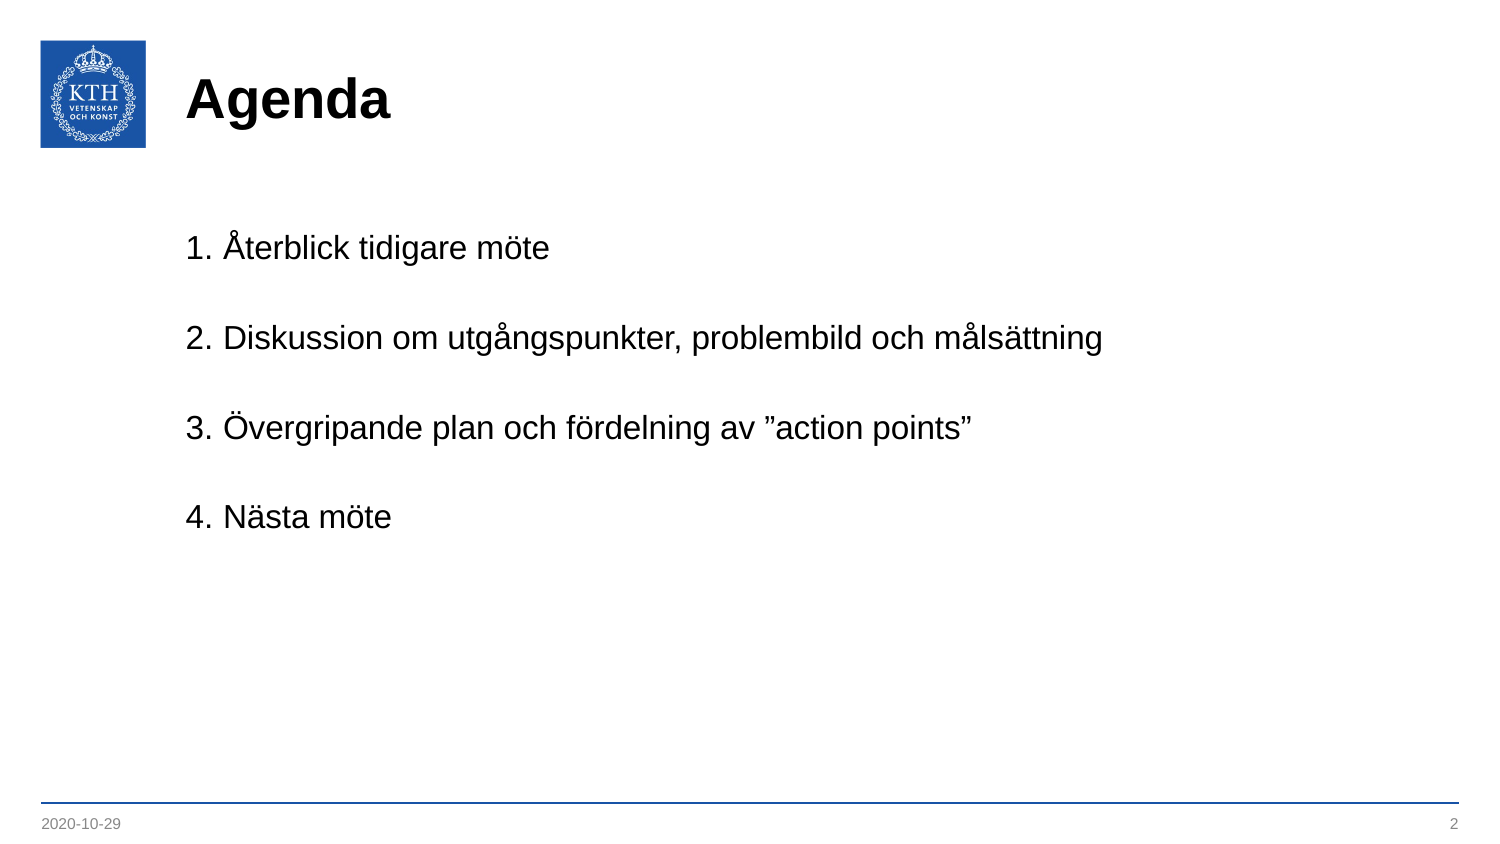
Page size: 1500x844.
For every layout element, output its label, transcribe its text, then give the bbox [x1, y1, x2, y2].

text_box Återblick tidigare möte Diskussion om utgångspunkter, problembild och målsättning Övergripande plan och fördelning av ”action points” Nästa möte [183, 176, 1331, 623]
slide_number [39, 812, 124, 844]
slide_number 2 [1437, 812, 1463, 844]
picture [40, 40, 146, 148]
title Agenda [183, 59, 1413, 210]
